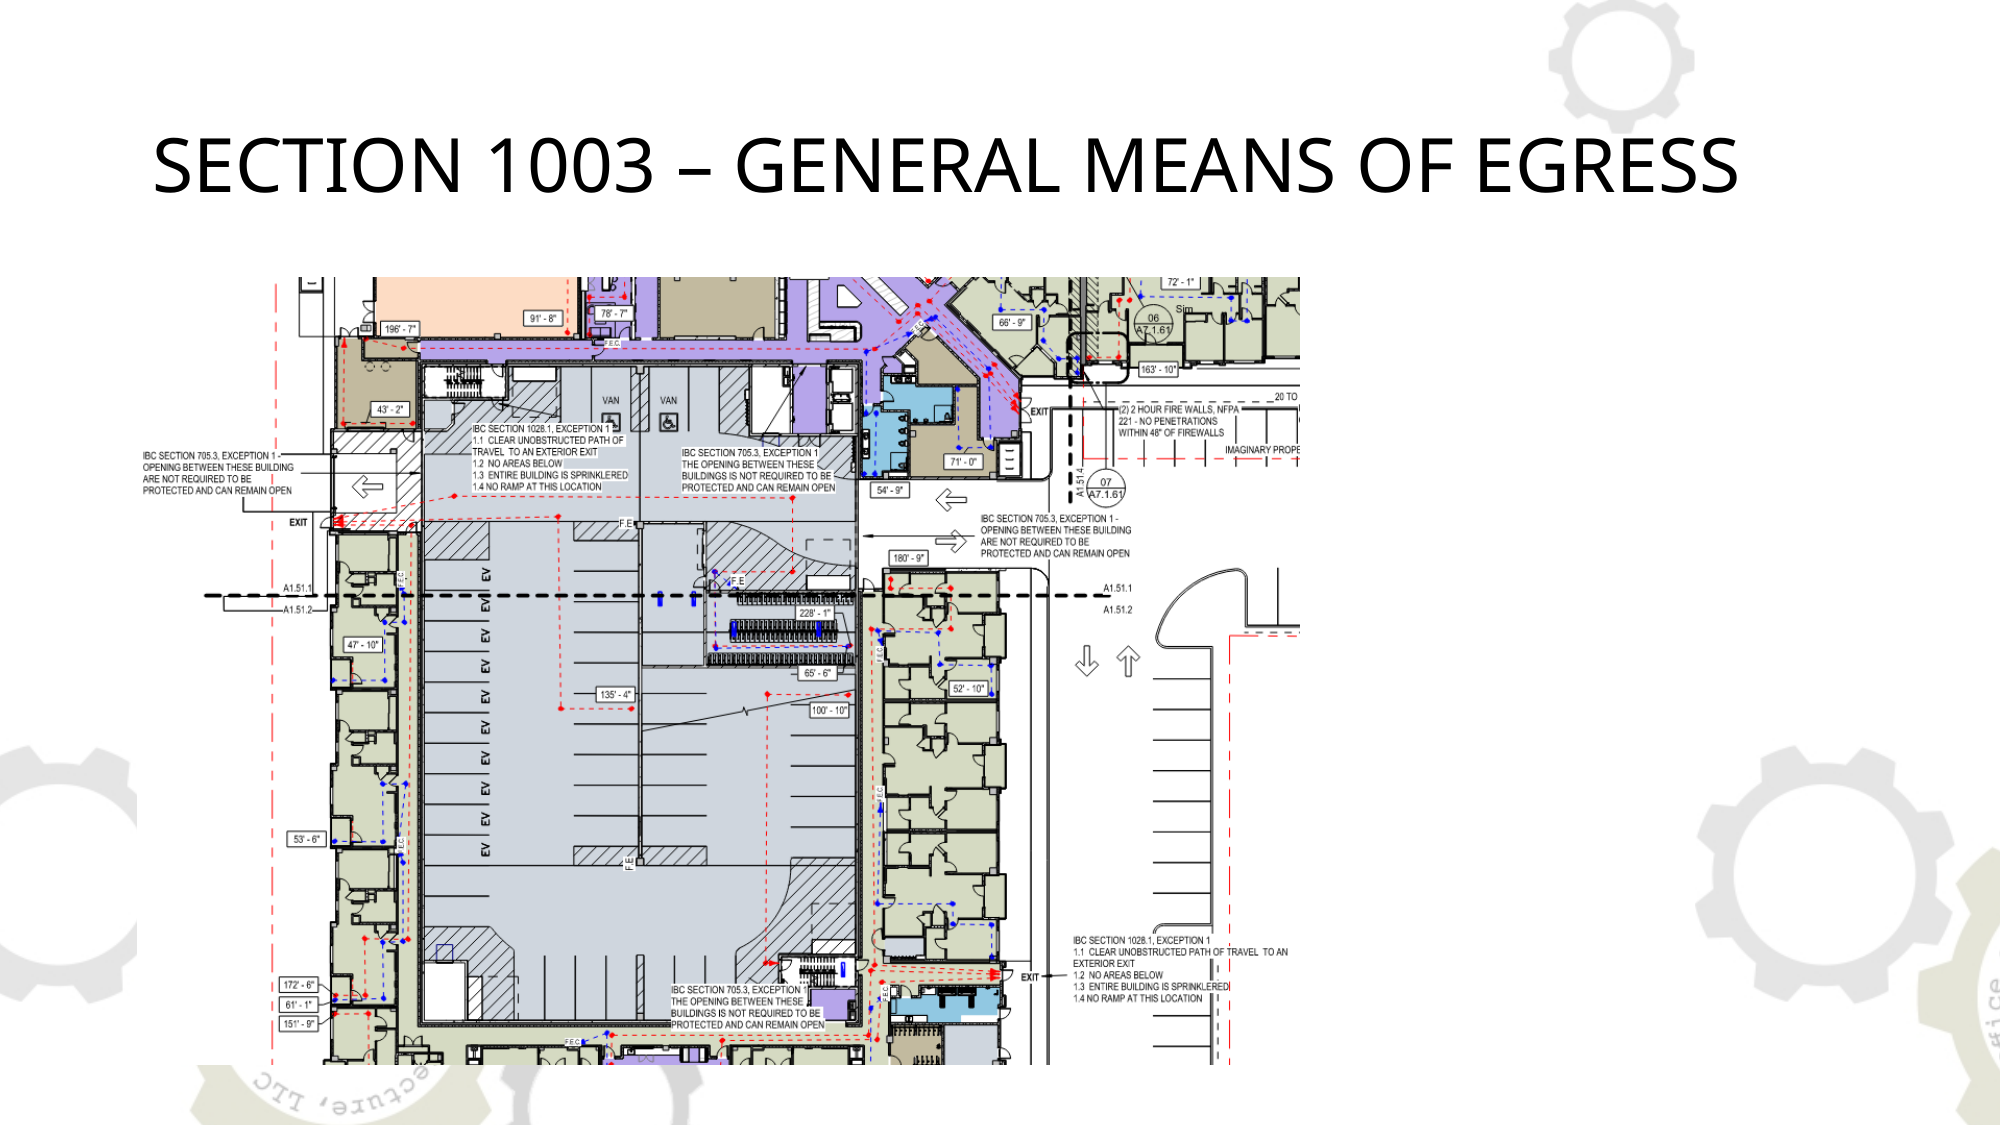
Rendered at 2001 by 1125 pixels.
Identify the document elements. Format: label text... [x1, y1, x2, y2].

picture [137, 277, 1300, 1066]
title SECTION 1003 – GENERAL MEANS OF EGRESS [137, 59, 1863, 278]
